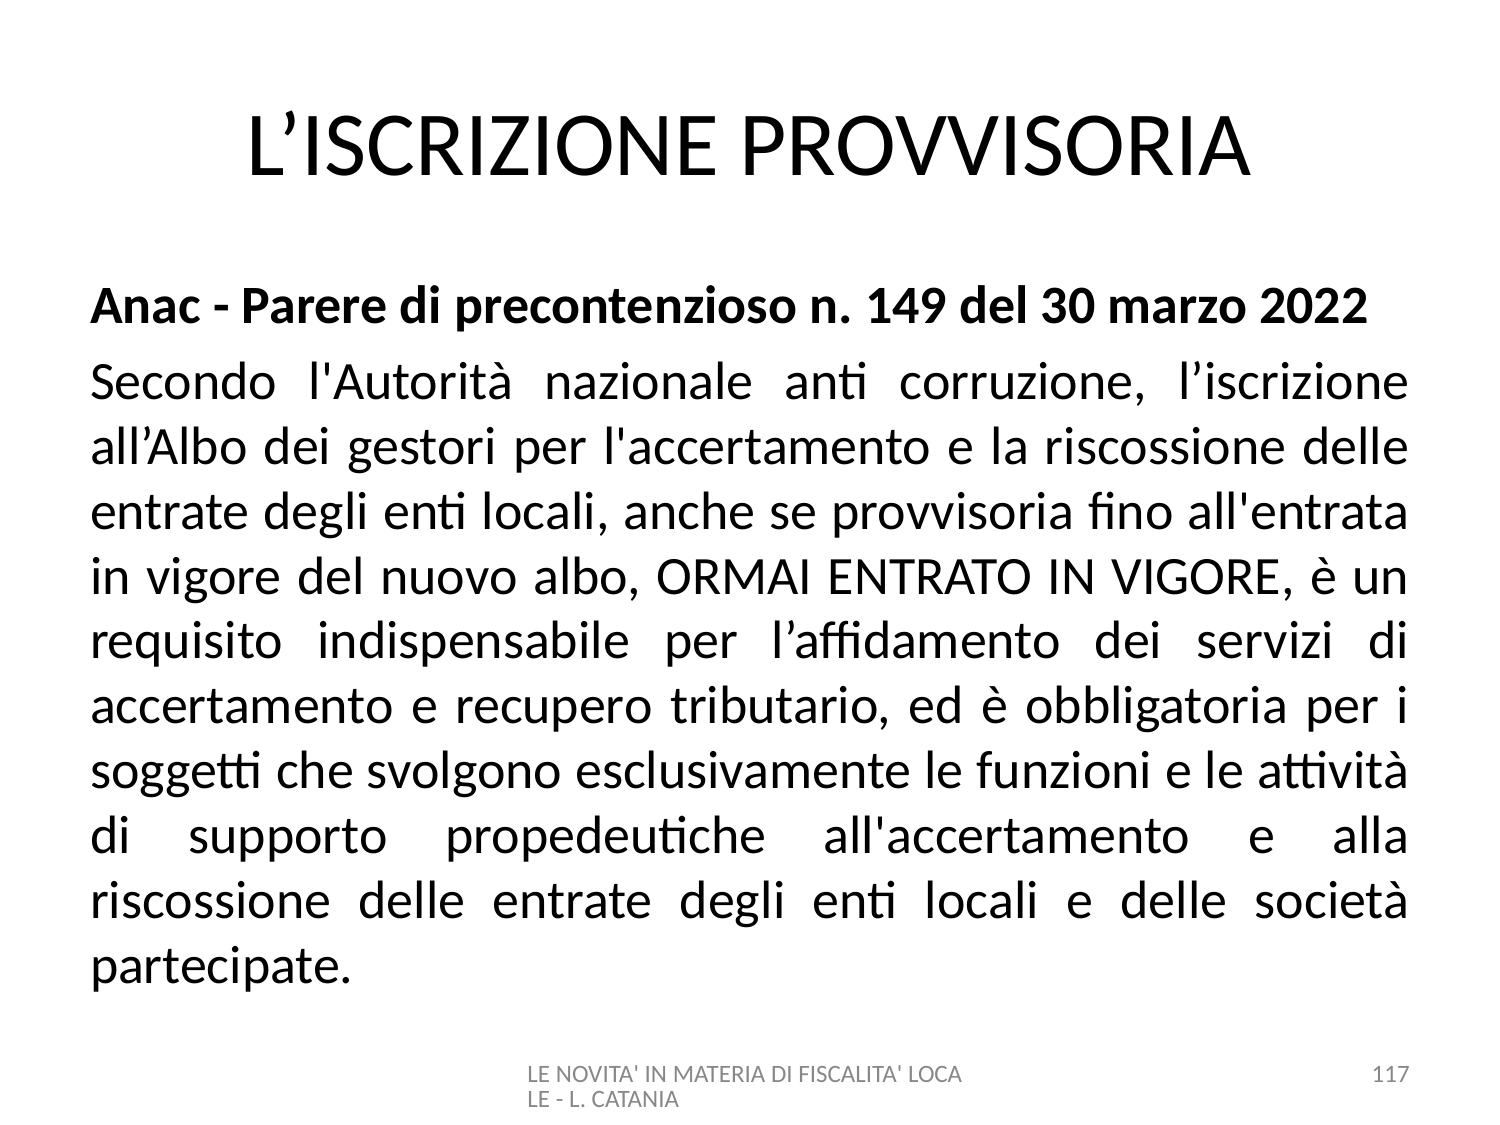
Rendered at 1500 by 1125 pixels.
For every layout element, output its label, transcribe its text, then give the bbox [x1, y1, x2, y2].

footer LE NOVITA' IN MATERIA DI FISCALITA' LOCALE - L. CATANIA [512, 1042, 988, 1103]
list Anac - Parere di precontenzioso n. 149 del 30 marzo 2022 Secondo l'Autorità nazionale anti corruzione, l’iscrizione all’Albo dei gestori per l'accertamento e la riscossione delle entrate degli enti locali, anche se provvisoria fino all'entrata in vigore del nuovo albo, ORMAI ENTRATO IN VIGORE, è un requisito indispensabile per l’affidamento dei servizi di accertamento e recupero tributario, ed è obbligatoria per i soggetti che svolgono esclusivamente le funzioni e le attività di supporto propedeutiche all'accertamento e alla riscossione delle entrate degli enti locali e delle società partecipate. [75, 262, 1425, 1005]
slide_number 117 [1074, 1042, 1425, 1103]
title L’ISCRIZIONE PROVVISORIA [75, 45, 1425, 233]
